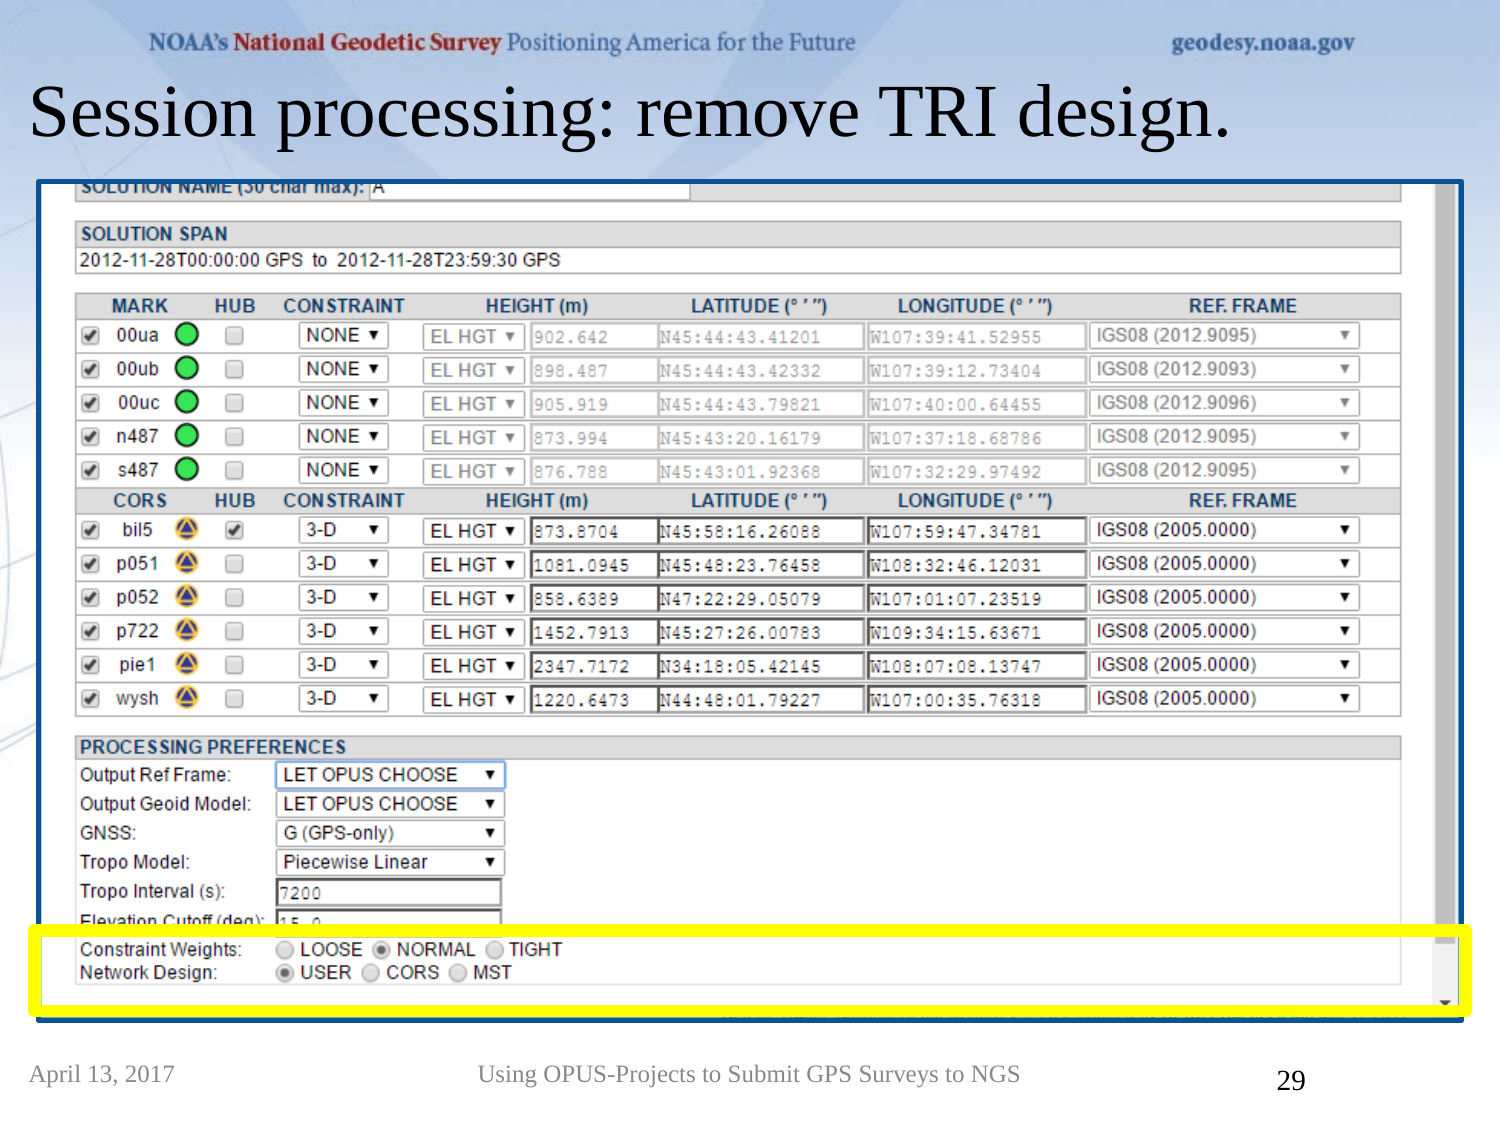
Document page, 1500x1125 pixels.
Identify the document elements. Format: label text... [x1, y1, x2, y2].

slide_number 29 [1262, 1042, 1486, 1115]
text_box Session processing: remove TRI design. [13, 54, 1486, 185]
picture [0, 0, 1500, 1125]
text_box Using OPUS-Projects to Submit GPS Surveys to NGS [237, 1042, 1262, 1115]
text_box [40, 183, 1460, 1019]
text_box April 13, 2017 [13, 1042, 237, 1115]
